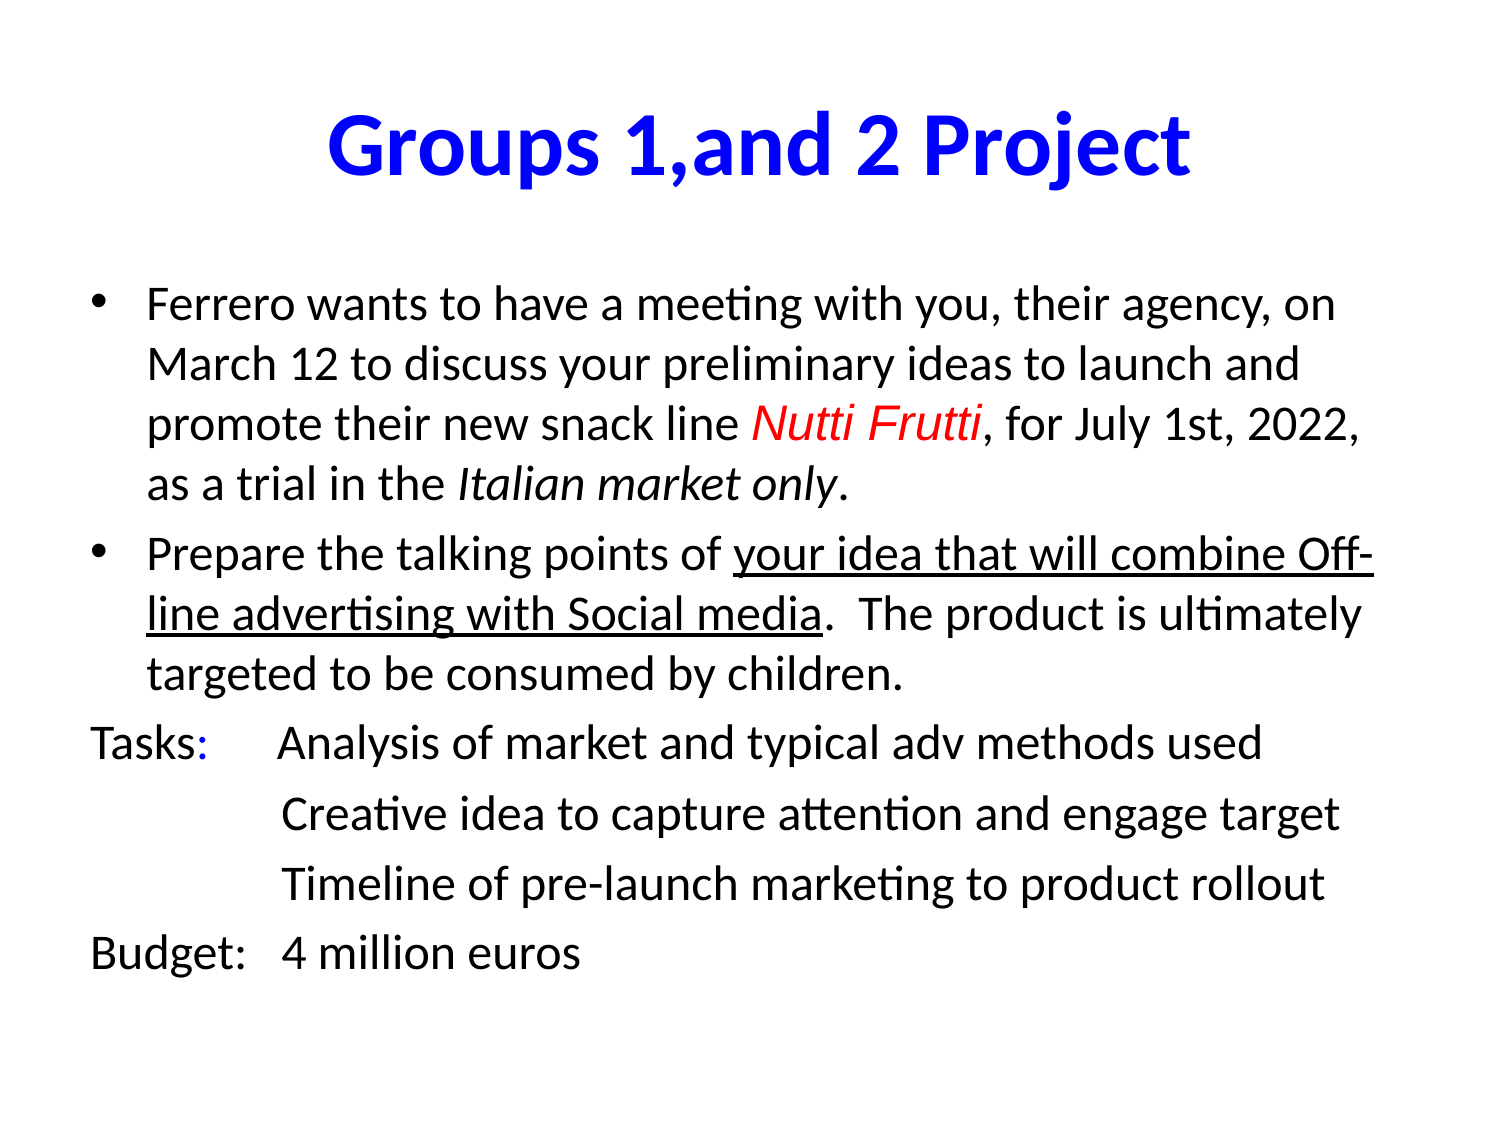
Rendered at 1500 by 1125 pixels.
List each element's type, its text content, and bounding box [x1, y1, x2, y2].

list Ferrero wants to have a meeting with you, their agency, on March 12 to discuss your preliminary ideas to launch and promote their new snack line Nutti Frutti, for July 1st, 2022, as a trial in the Italian market only. Prepare the talking points of your idea that will combine Off-line advertising with Social media. The product is ultimately targeted to be consumed by children. Tasks: Analysis of market and typical adv methods used Creative idea to capture attention and engage target Timeline of pre-launch marketing to product rollout Budget: 4 million euros [75, 262, 1425, 1069]
title Groups 1,and 2 Project [75, 45, 1425, 233]
